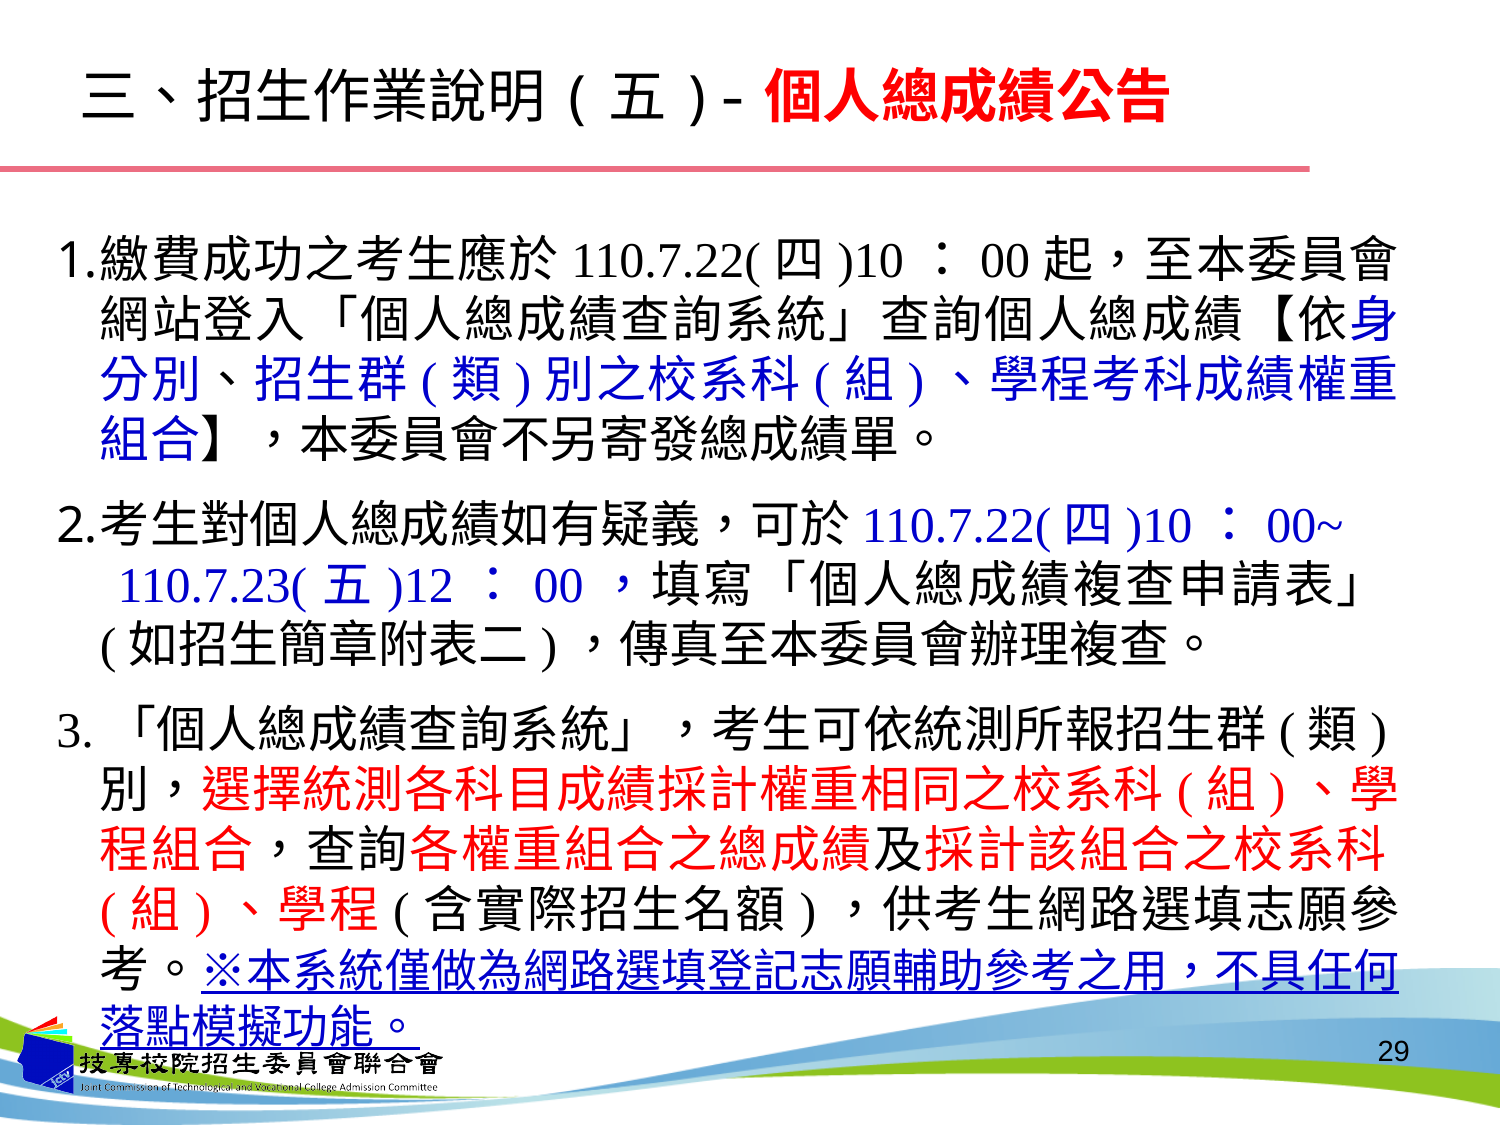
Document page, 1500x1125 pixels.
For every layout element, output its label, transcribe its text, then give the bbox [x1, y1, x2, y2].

picture [0, 968, 1500, 1125]
text_box 三、招生作業說明(五)-個人總成績公告 [64, 42, 1356, 147]
slide_number 29 [1074, 1024, 1426, 1103]
list 繳費成功之考生應於110.7.22(四)10：00起，至本委員會網站登入「個人總成績查詢系統」查詢個人總成績【依身分別、招生群(類)別之校系科(組)、學程考科成績權重組合】，本委員會不另寄發總成績單。 考生對個人總成績如有疑義，可於110.7.22(四)10：00~ 110.7.23(五)12：00，填寫「個人總成績複查申請表」(如招生簡章附表二)，傳真至本委員會辦理複查。 3.「個人總成績查詢系統」，考生可依統測所報招生群(類)別，選擇統測各科目成績採計權重相同之校系科(組)、學程組合，查詢各權重組合之總成績及採計該組合之校系科(組)、學程(含實際招生名額)，供考生網路選填志願參考。※本系統僅做為網路選填登記志願輔助參考之用，不具任何落點模擬功能。 [41, 219, 1415, 1048]
